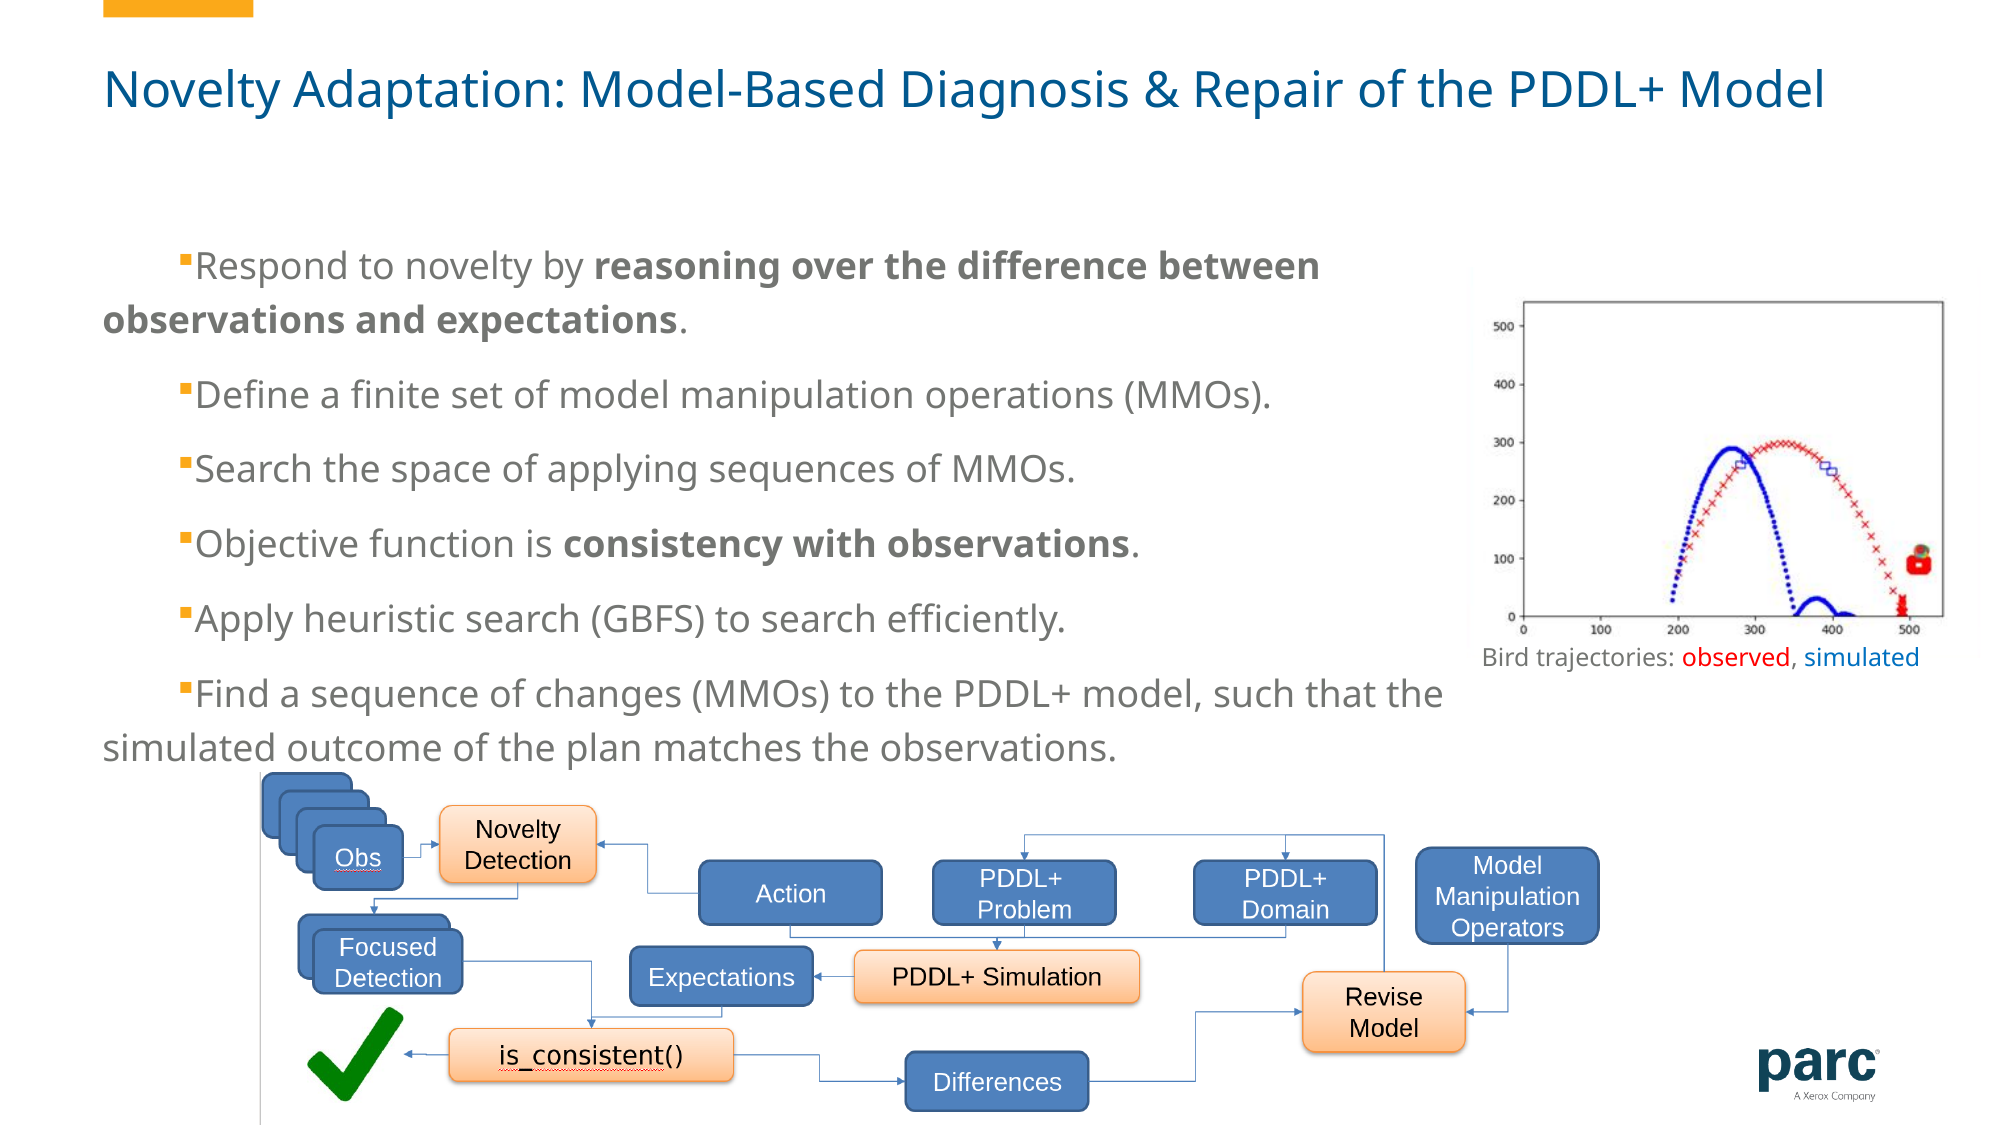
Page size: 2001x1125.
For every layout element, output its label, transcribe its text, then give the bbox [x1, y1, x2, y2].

picture [259, 772, 1616, 1125]
title Novelty Adaptation: Model-Based Diagnosis & Repair of the PDDL+ Model [103, 49, 1958, 135]
text_box Bird trajectories: observed, simulated [1466, 658, 1980, 680]
list Respond to novelty by reasoning over the difference between observations and expectations. Define a finite set of model manipulation operations (MMOs). Search the space of applying sequences of MMOs. Objective function is consistency with observations. Apply heuristic search (GBFS) to search efficiently. Find a sequence of changes (MMOs) to the PDDL+ model, such that the simulated outcome of the plan matches the observations. [64, 217, 1512, 886]
picture [1759, 1048, 1880, 1102]
picture [1466, 267, 1981, 658]
